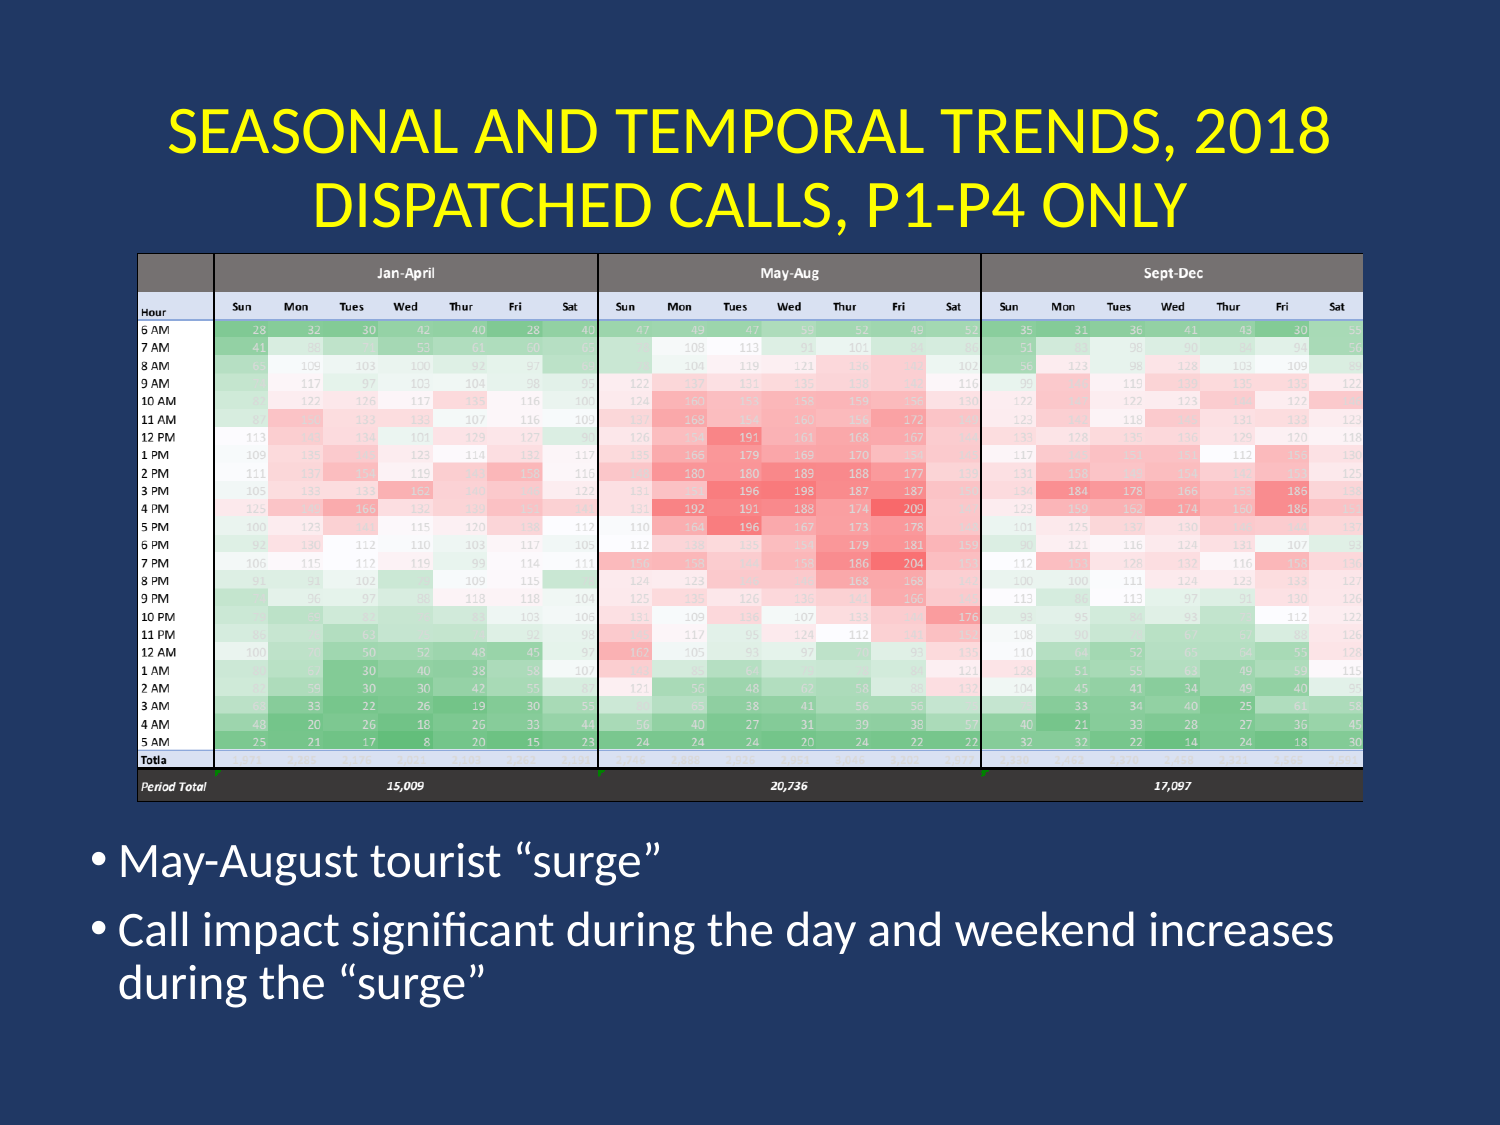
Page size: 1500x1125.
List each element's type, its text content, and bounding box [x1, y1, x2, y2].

title Seasonal and temporal trends, 2018 dispatched calls, p1-p4 only [103, 59, 1397, 278]
list May-August tourist “surge” Call impact significant during the day and weekend increases during the “surge” [75, 827, 1350, 1019]
picture [137, 253, 1363, 802]
